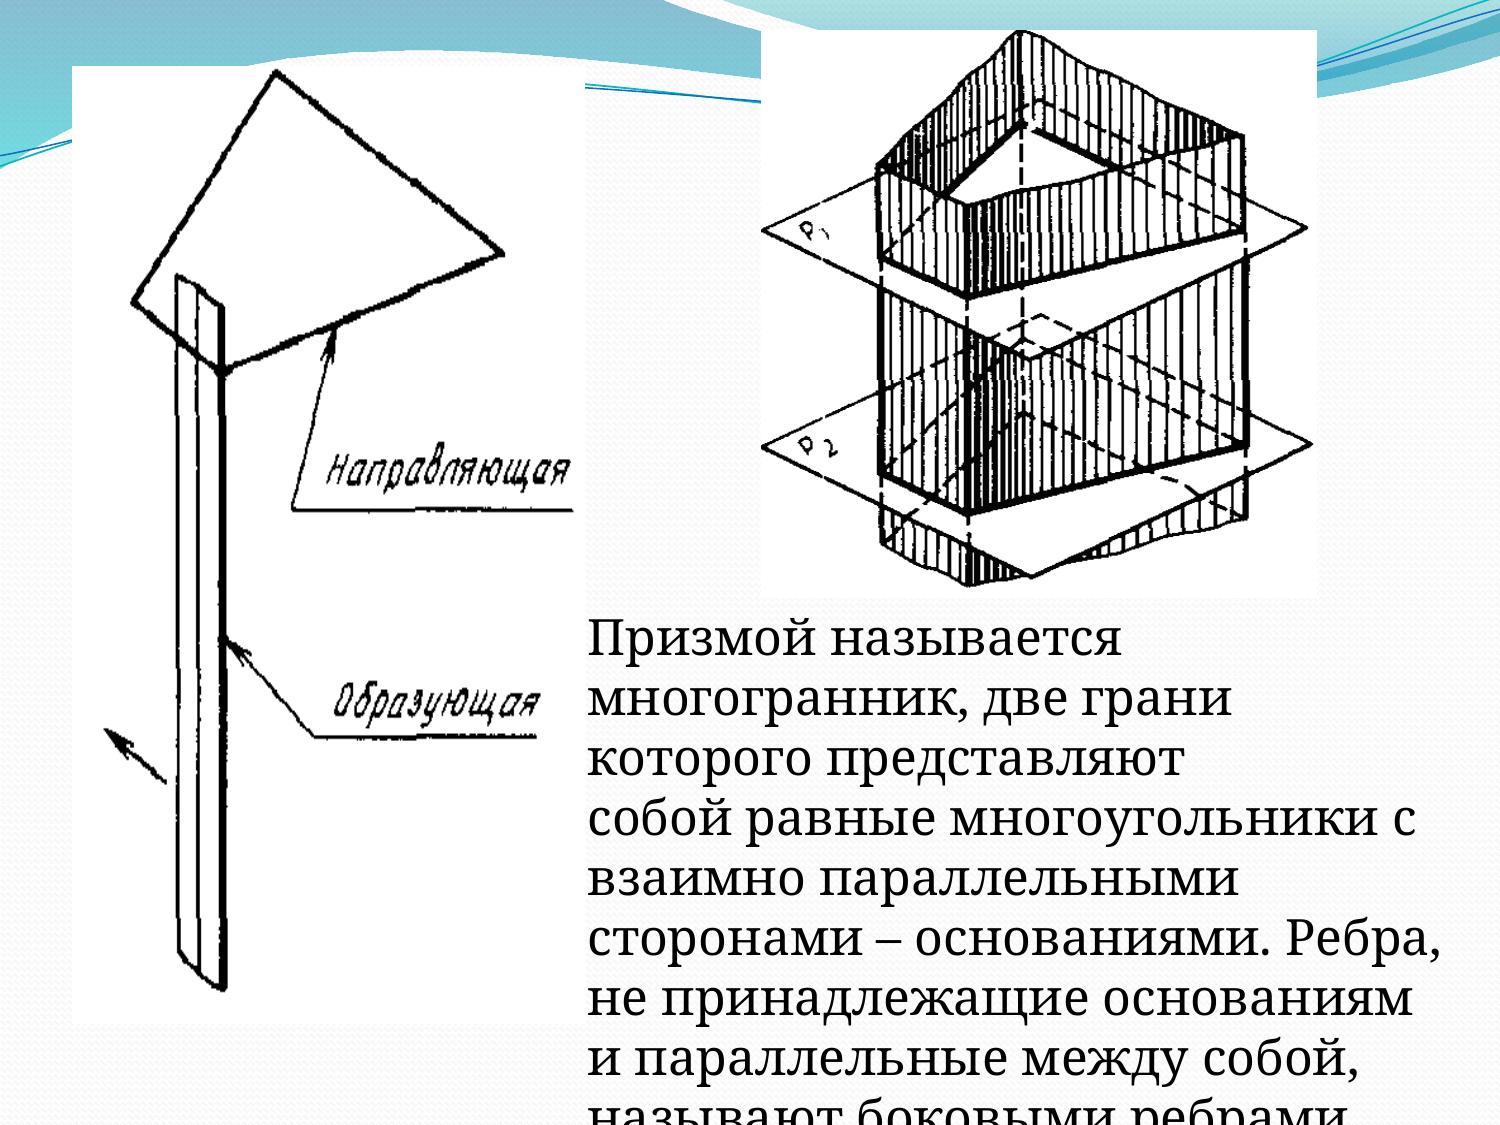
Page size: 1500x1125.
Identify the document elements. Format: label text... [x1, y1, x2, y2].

picture [761, 30, 1318, 599]
picture [72, 66, 585, 1024]
text_box Призмой называется многогранник, две грани которого представляют собой равные многоугольники с взаимно параллельными сторонами – основаниями. Ребра, не принадлежащие основаниям и параллельные между собой, называют боковыми ребрами. [572, 597, 1471, 1125]
